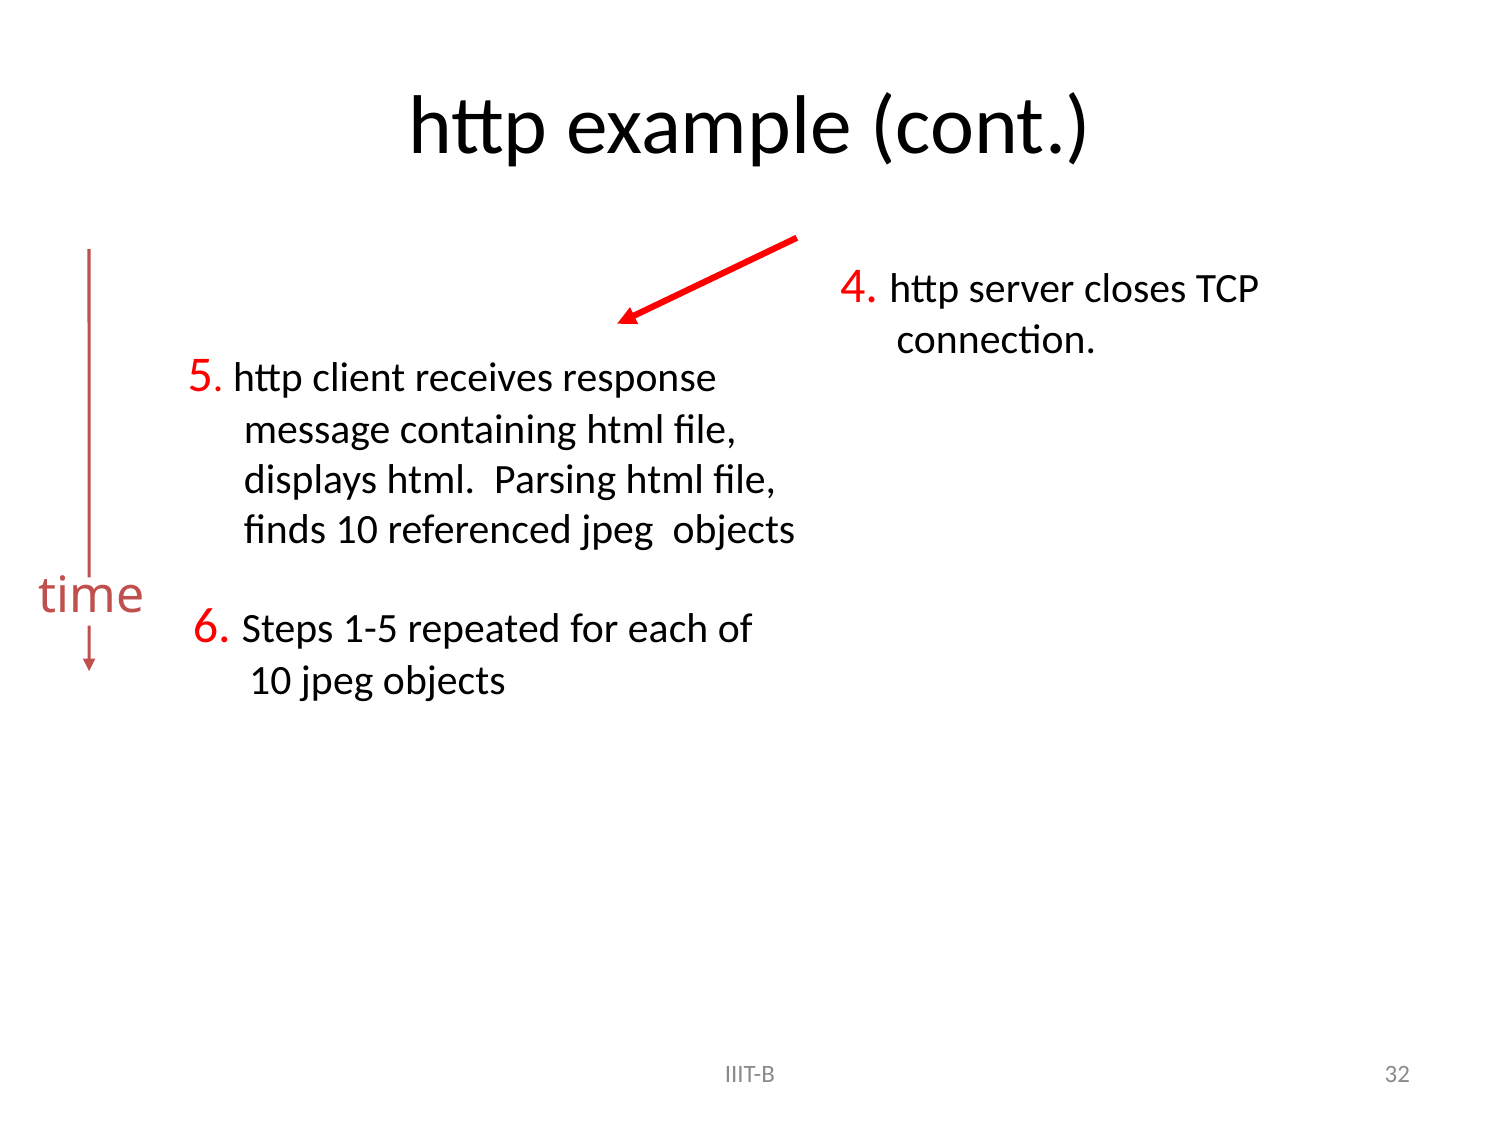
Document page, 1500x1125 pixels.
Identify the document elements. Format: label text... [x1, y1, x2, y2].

text_box time [23, 554, 160, 630]
footer IIIT-B [512, 1042, 988, 1103]
text_box 4. http server closes TCP connection. [825, 244, 1451, 366]
text_box [82, 630, 96, 672]
text_box [617, 237, 797, 324]
title http example (cont.) [75, 45, 1425, 196]
text_box 6. Steps 1-5 repeated for each of 10 jpeg objects [178, 585, 804, 695]
slide_number 32 [1074, 1042, 1425, 1103]
list 5. http client receives response message containing html file, displays html. Parsing html file, finds 10 referenced jpeg objects [172, 334, 835, 579]
